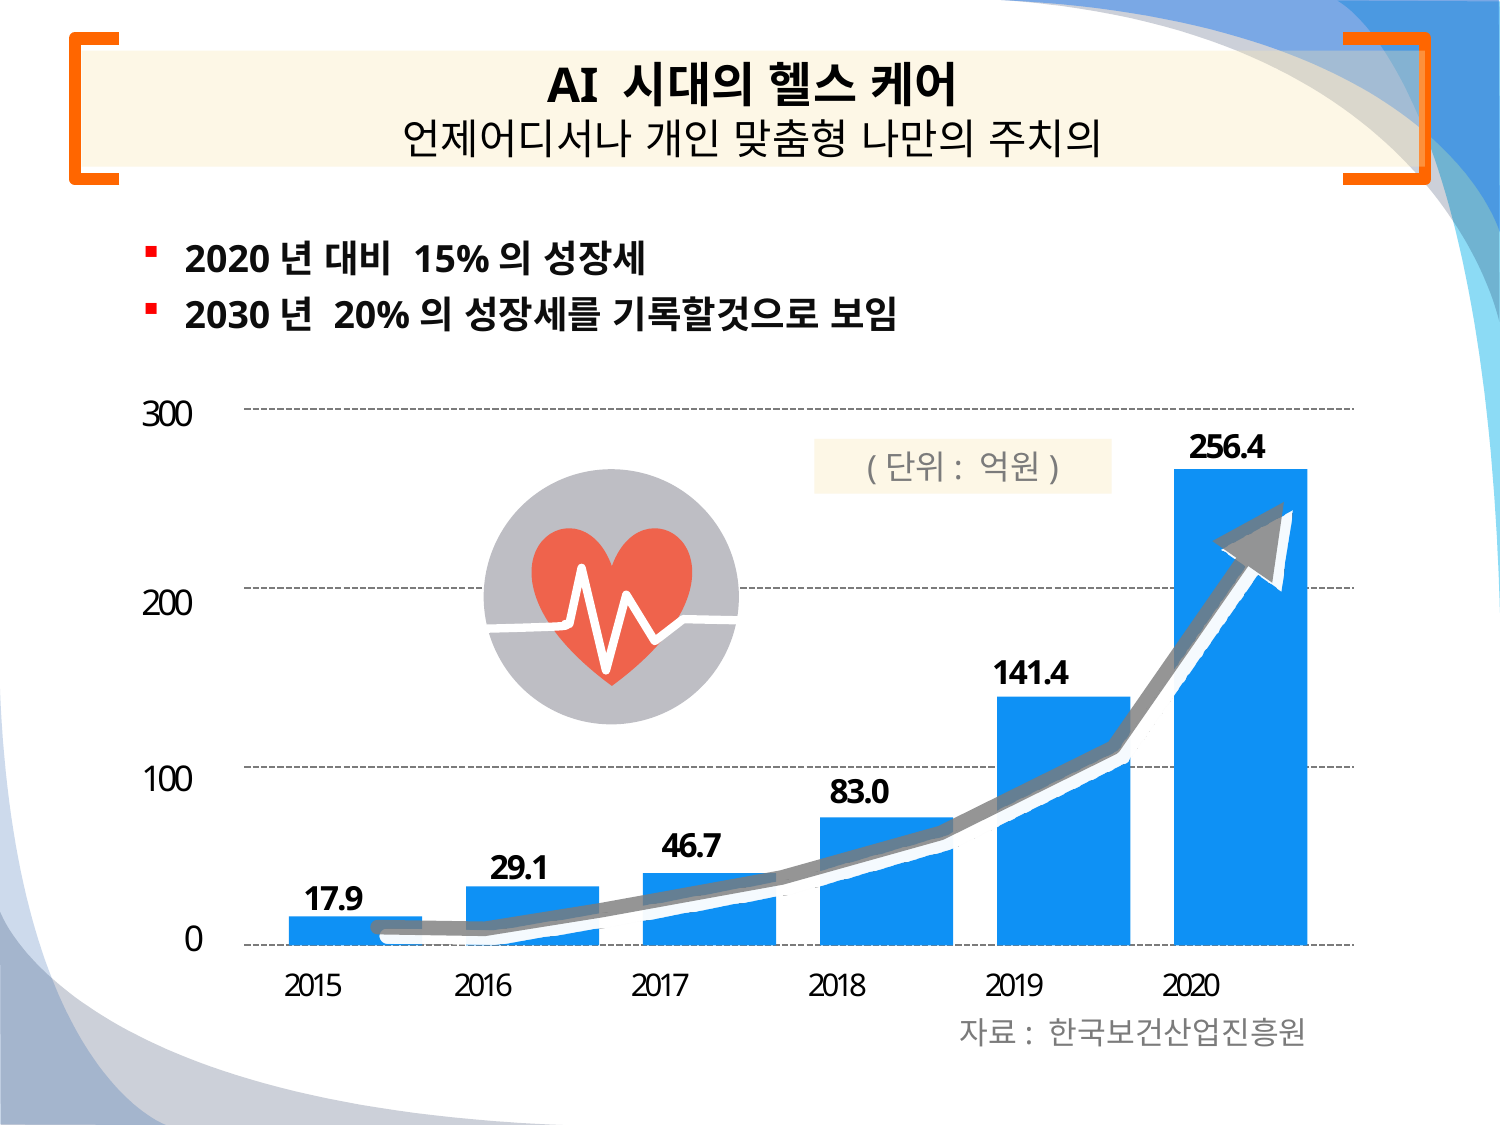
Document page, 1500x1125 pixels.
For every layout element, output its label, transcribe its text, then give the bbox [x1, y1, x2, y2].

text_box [74, 37, 1426, 180]
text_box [126, 382, 1374, 1059]
text_box 2020년 대비 15%의 성장세 2030년 20%의 성장세를 기록할것으로 보임 [127, 215, 915, 344]
